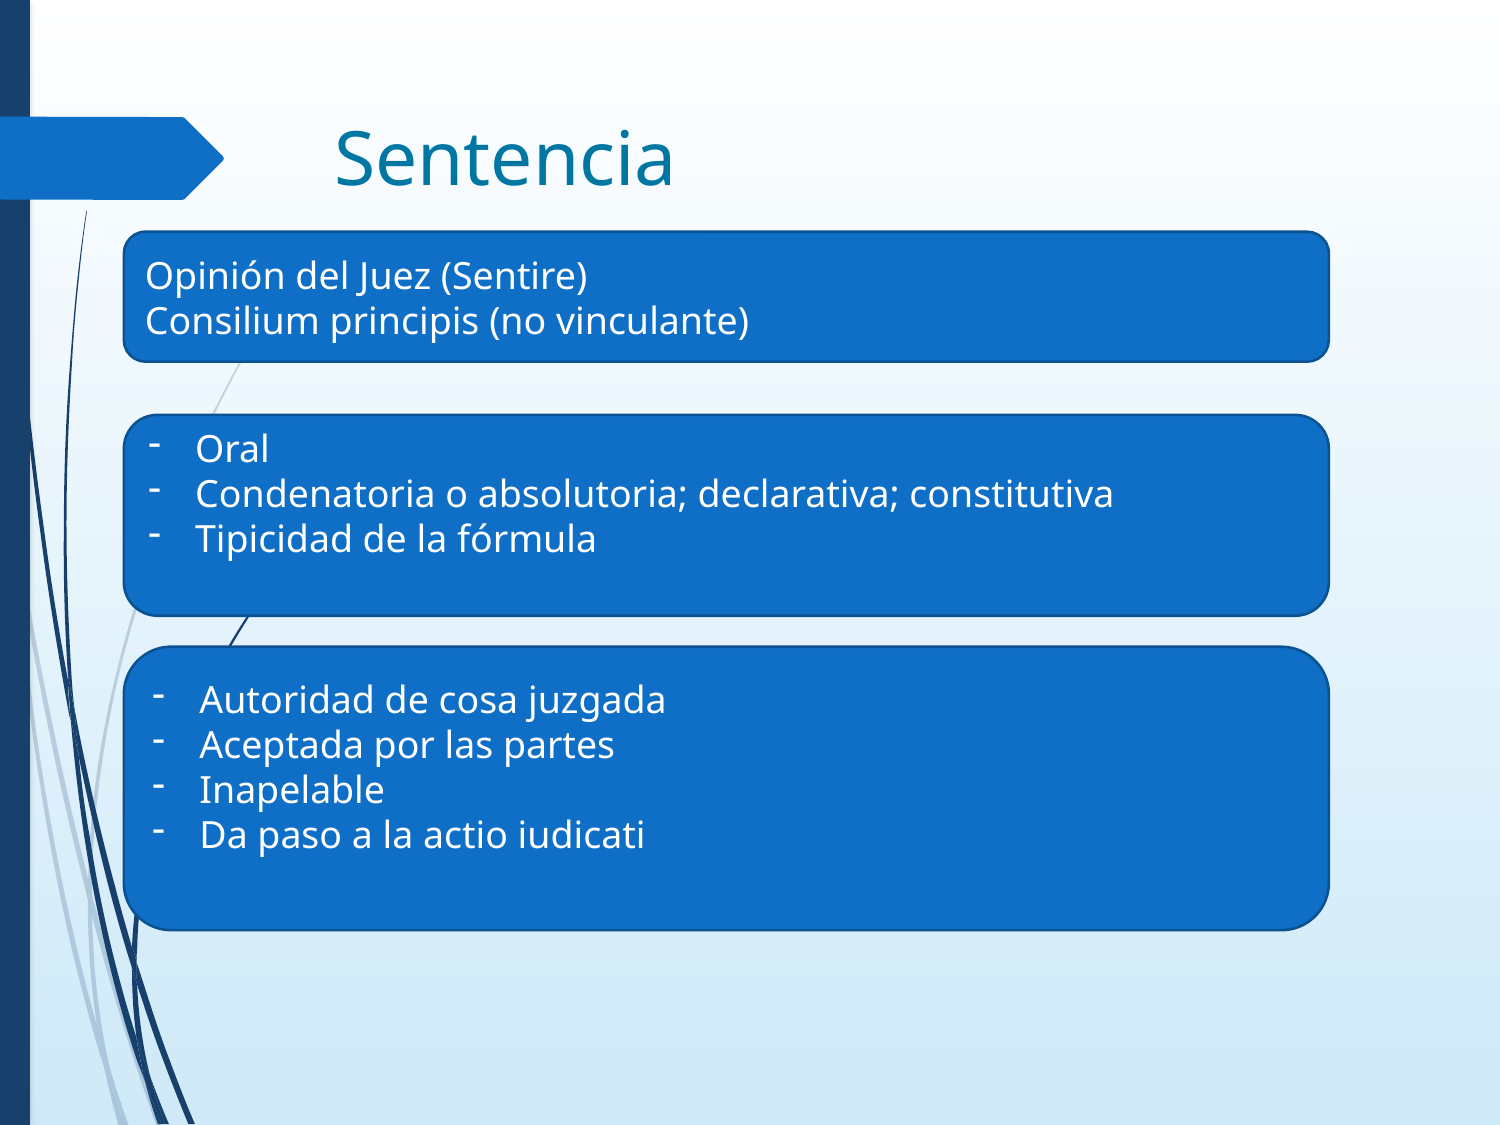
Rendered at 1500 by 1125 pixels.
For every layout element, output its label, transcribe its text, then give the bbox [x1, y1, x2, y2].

text_box Autoridad de cosa juzgada Aceptada por las partes Inapelable Da paso a la actio iudicati [122, 645, 1331, 932]
text_box Opinión del Juez (Sentire) Consilium principis (no vinculante) [122, 230, 1331, 363]
title Sentencia [319, 102, 1400, 313]
text_box Oral Condenatoria o absolutoria; declarativa; constitutiva Tipicidad de la fórmula [122, 413, 1331, 618]
